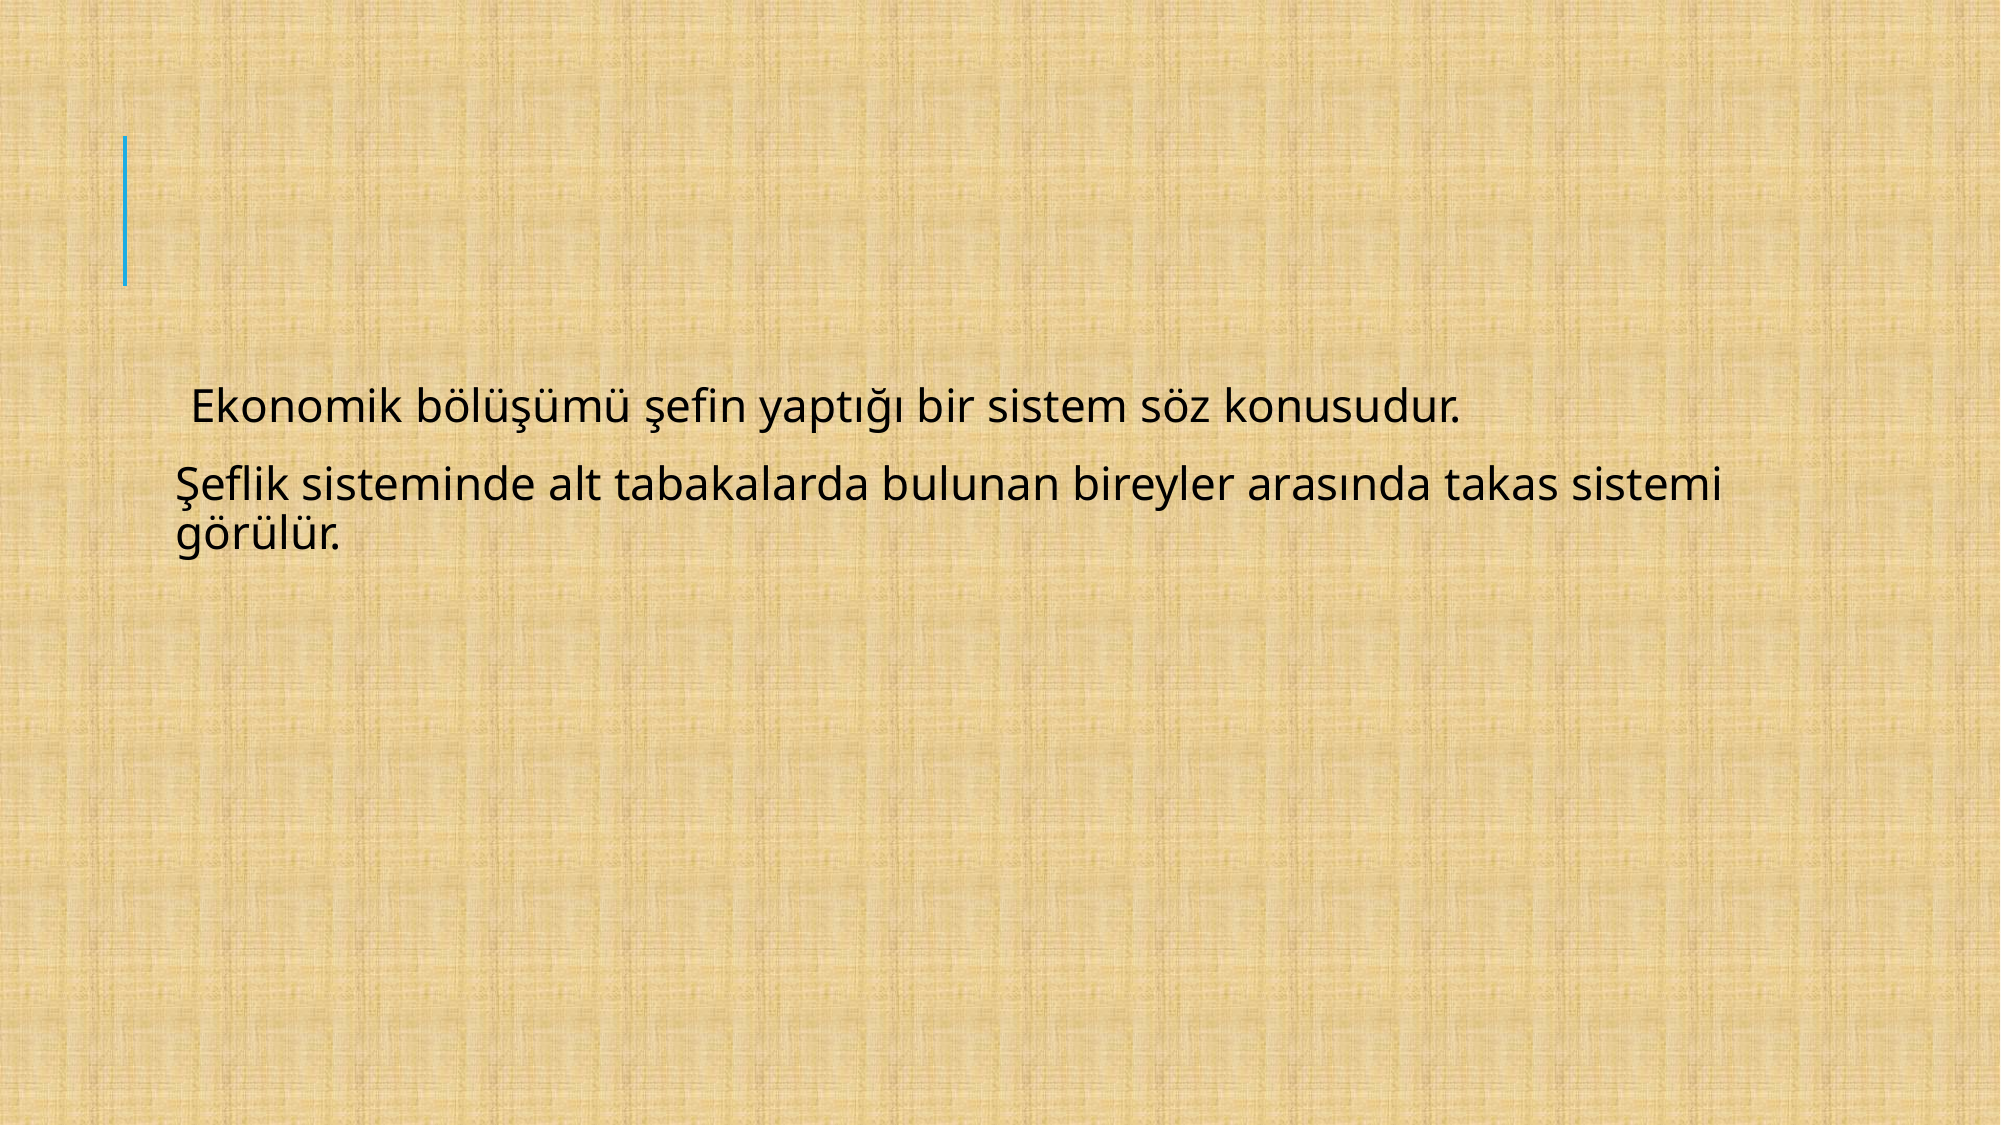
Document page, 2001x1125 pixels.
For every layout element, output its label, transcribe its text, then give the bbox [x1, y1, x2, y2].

list Ekonomik bölüşümü şefin yaptığı bir sistem söz konusudur. Şeflik sisteminde alt tabakalarda bulunan bireyler arasında takas sistemi görülür. [168, 375, 1763, 1035]
picture [0, 0, 2001, 1125]
